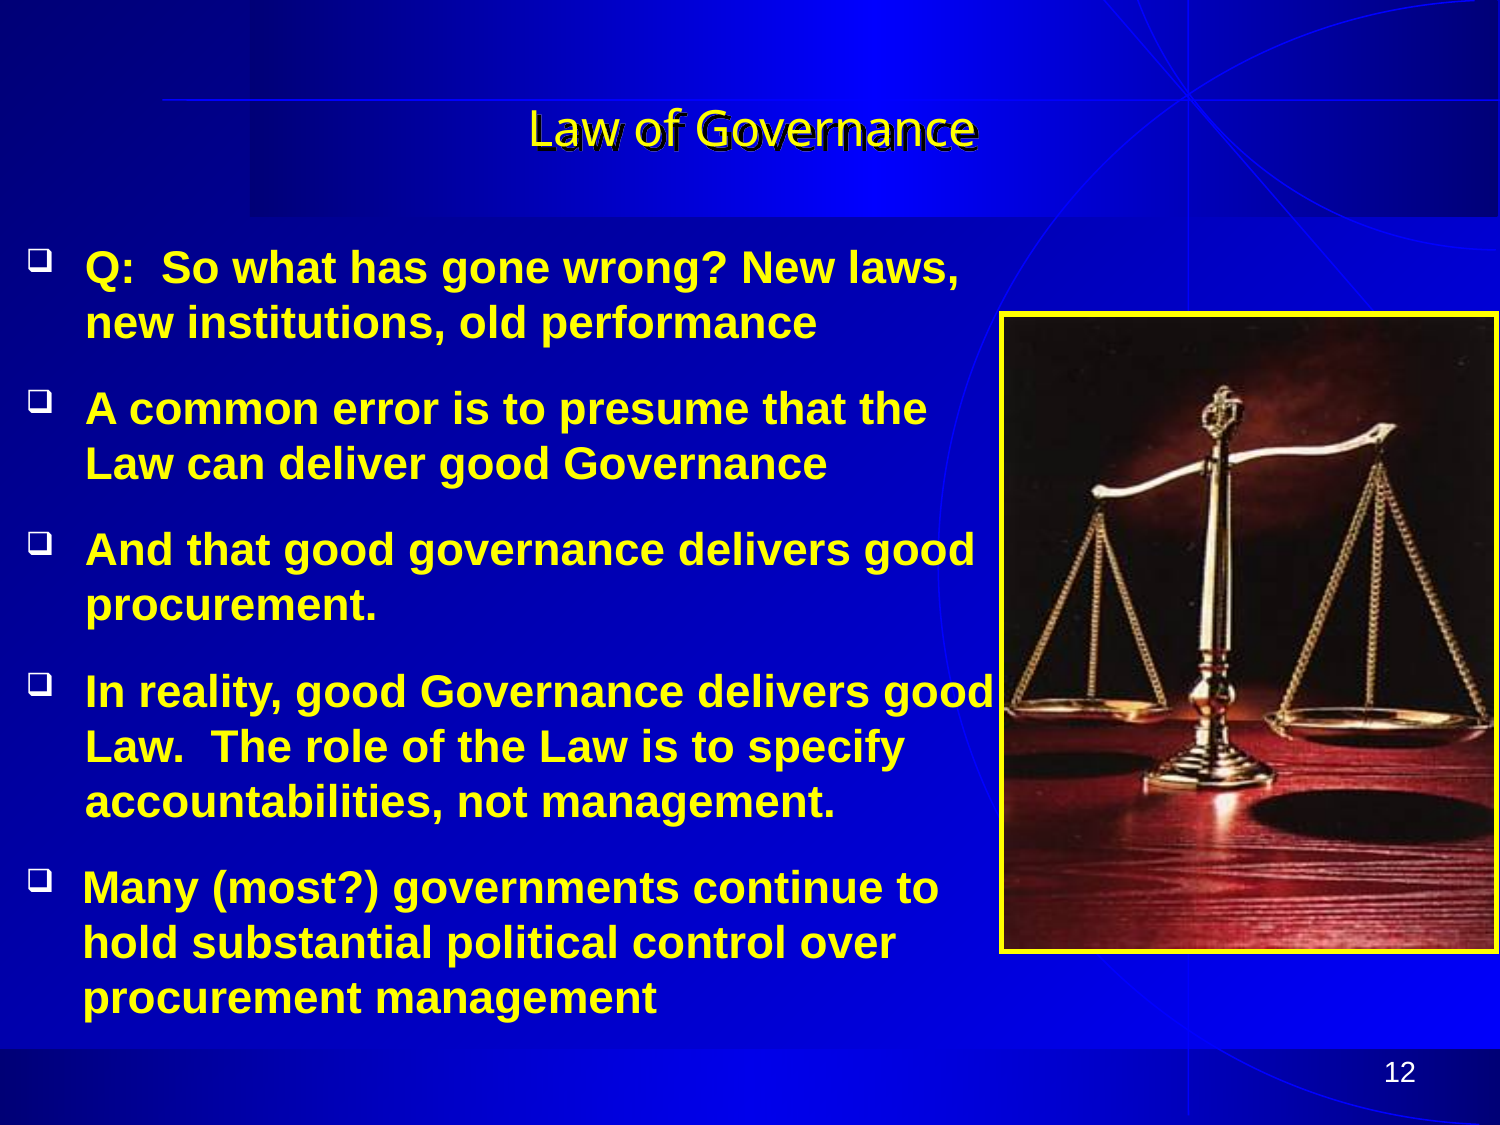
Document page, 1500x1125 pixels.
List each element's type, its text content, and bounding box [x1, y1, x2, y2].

title Law of Governance [126, 62, 1378, 201]
picture [1003, 316, 1494, 949]
text_box Q: So what has gone wrong? New laws, new institutions, old performance A common error is to presume that the Law can deliver good Governance And that good governance delivers good procurement. In reality, good Governance delivers good Law. The role of the Law is to specify accountabilities, not management. Many (most?) governments continue to hold substantial political control over procurement management [10, 229, 1017, 824]
slide_number 12 [1080, 1046, 1432, 1125]
